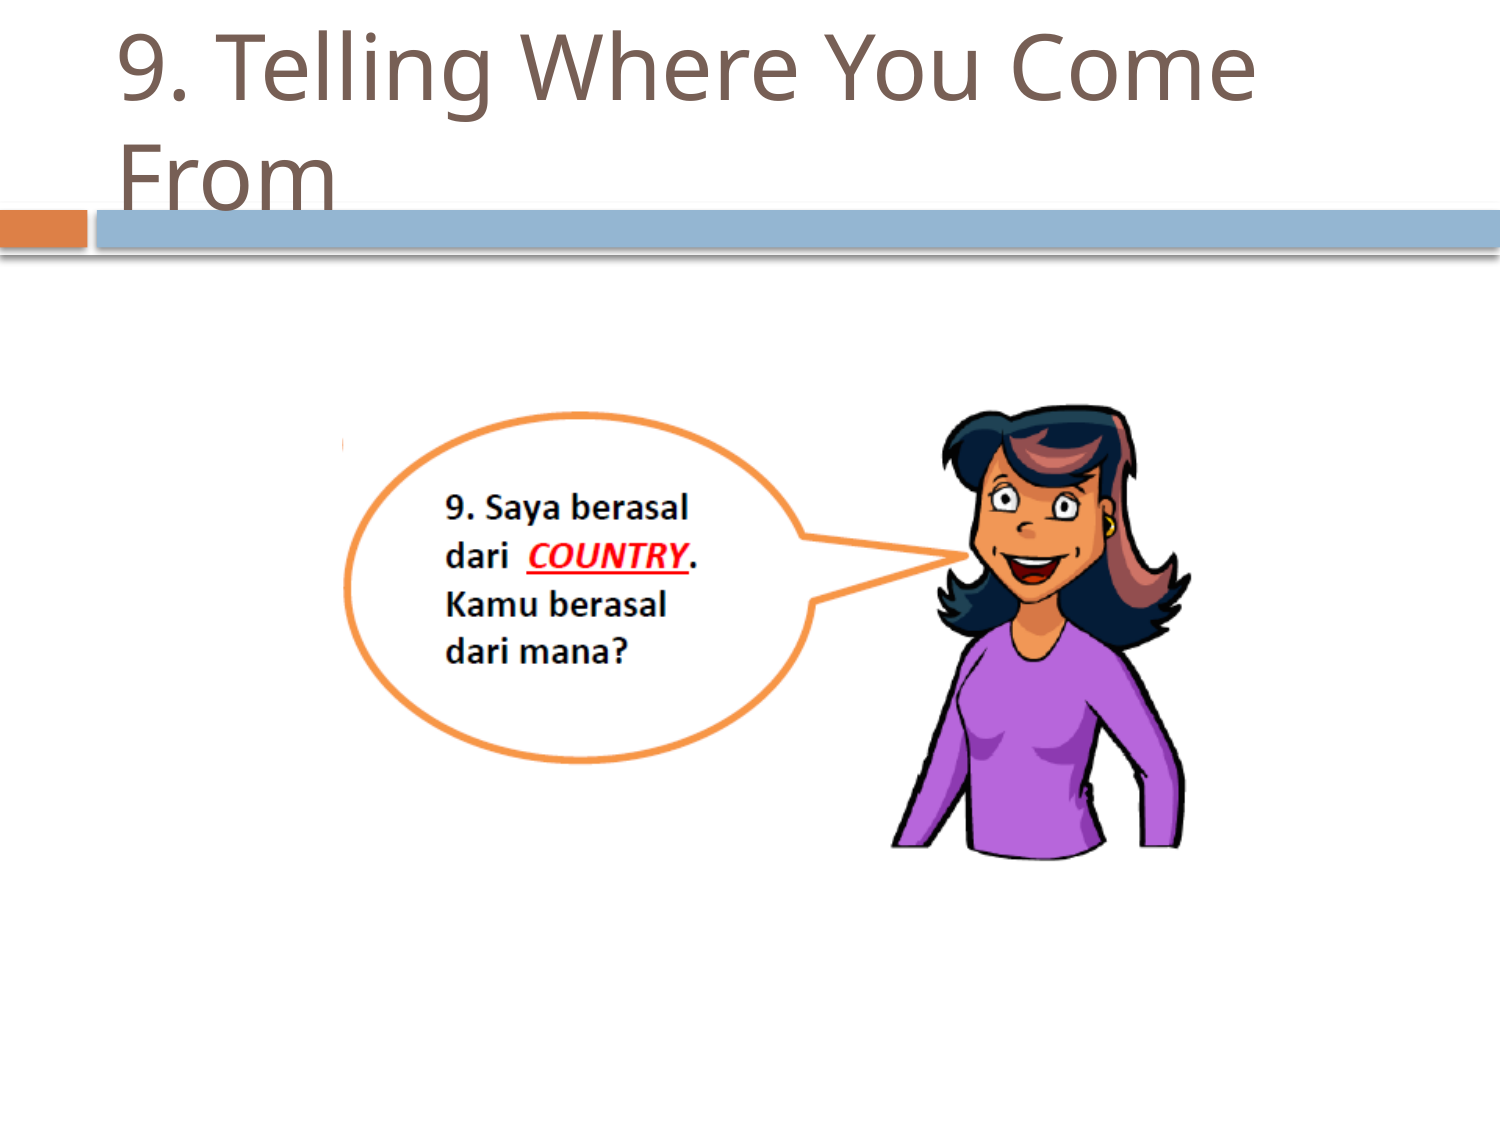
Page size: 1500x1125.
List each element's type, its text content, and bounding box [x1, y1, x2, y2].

title 9. Telling Where You Come From [100, 37, 1438, 200]
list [342, 382, 1197, 880]
